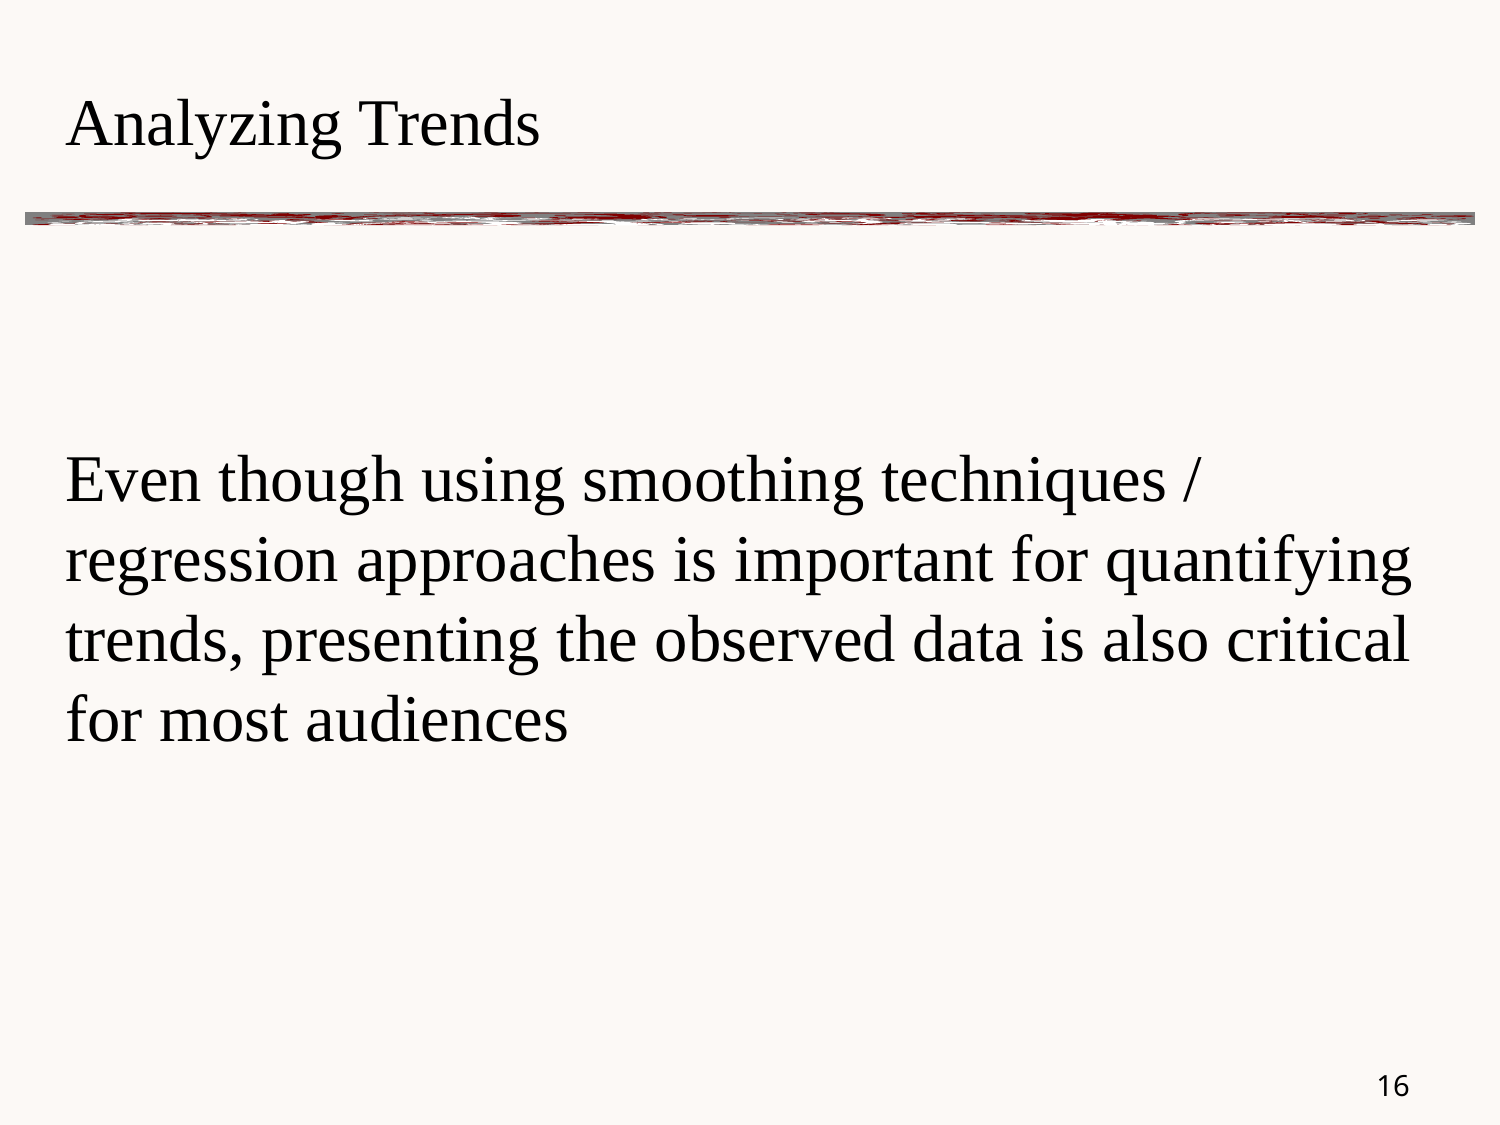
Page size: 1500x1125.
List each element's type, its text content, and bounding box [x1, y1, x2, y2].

title Analyzing Trends [49, 24, 1451, 213]
list Even though using smoothing techniques / regression approaches is important for quantifying trends, presenting the observed data is also critical for most audiences [49, 262, 1451, 1051]
slide_number 15 [1074, 1059, 1426, 1113]
